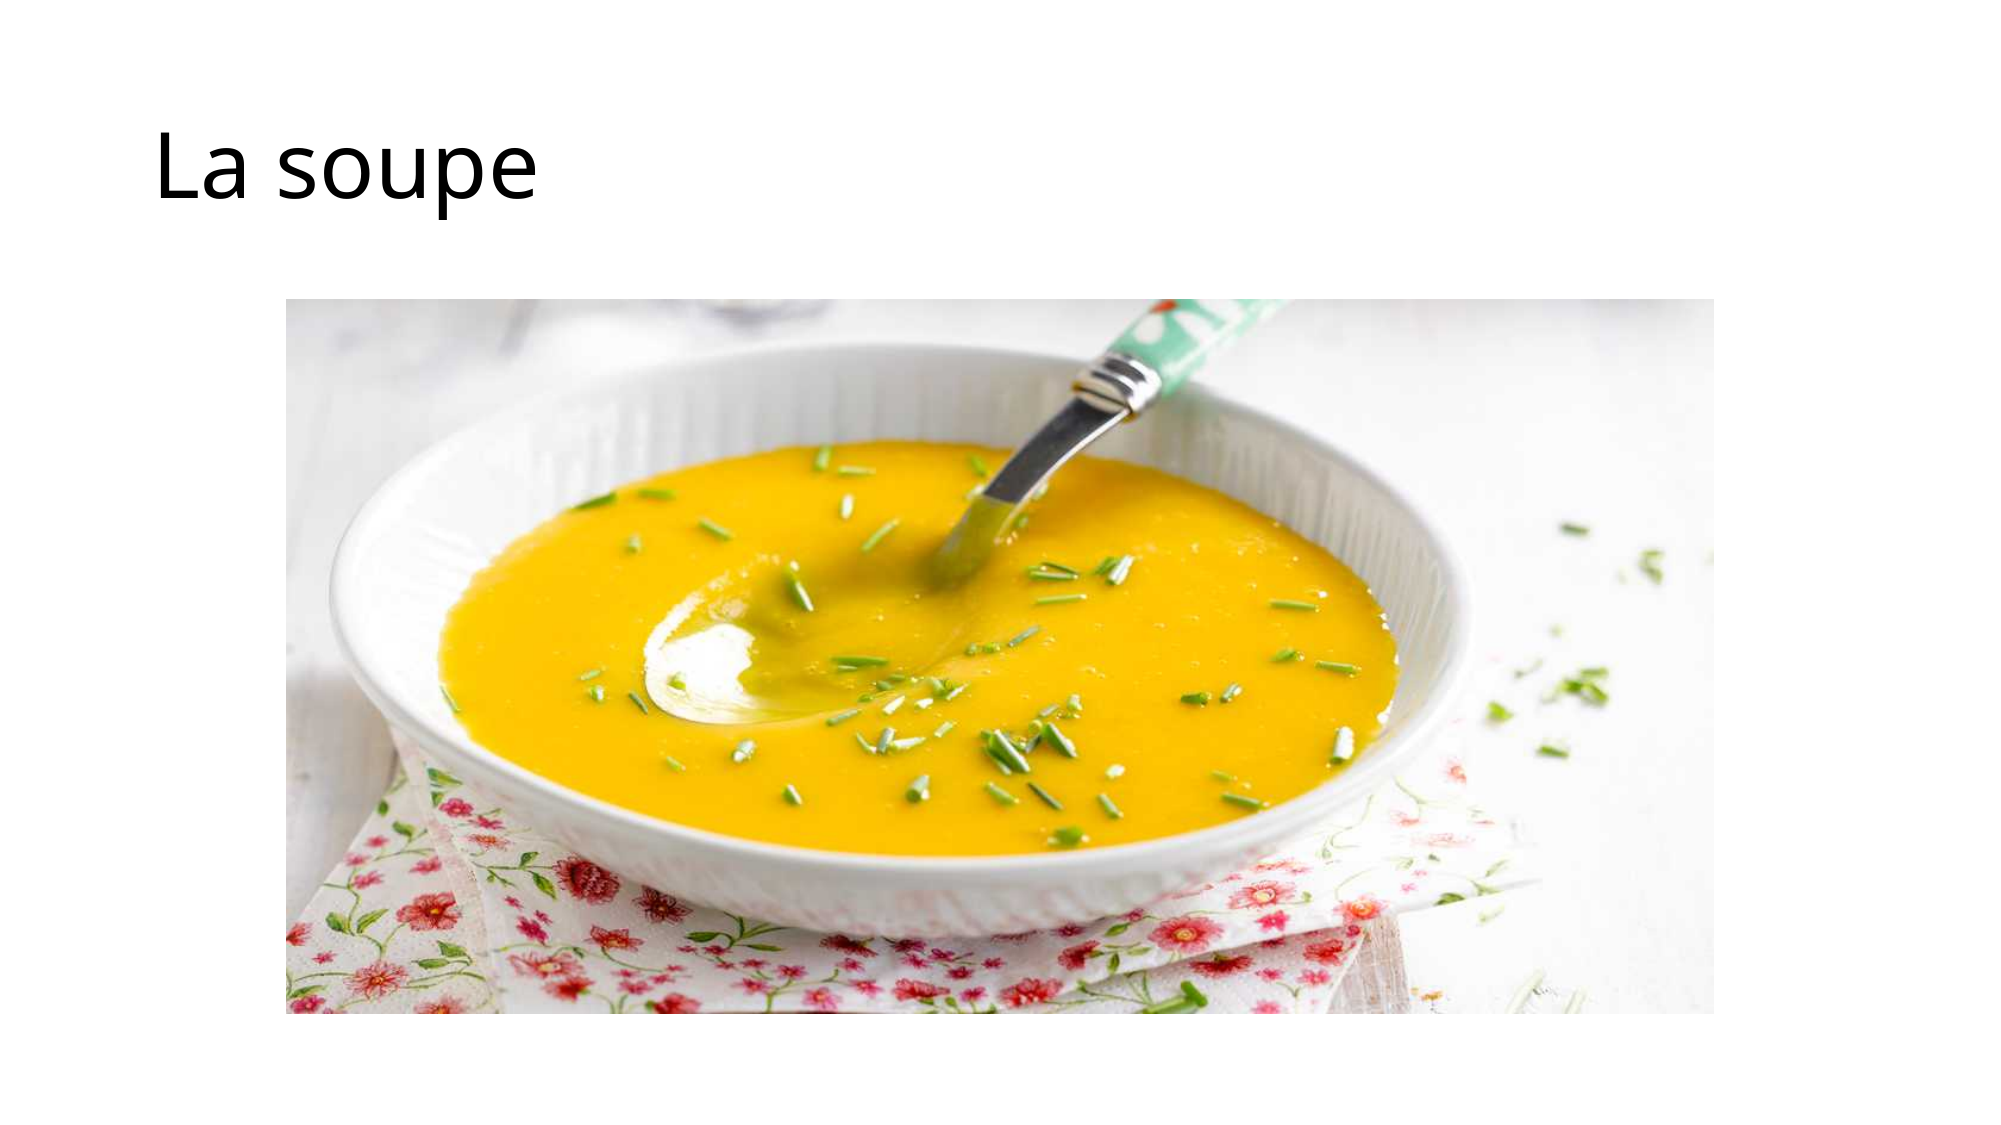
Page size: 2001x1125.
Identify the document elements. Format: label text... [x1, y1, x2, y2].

title La soupe [137, 59, 1863, 278]
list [286, 299, 1714, 1014]
